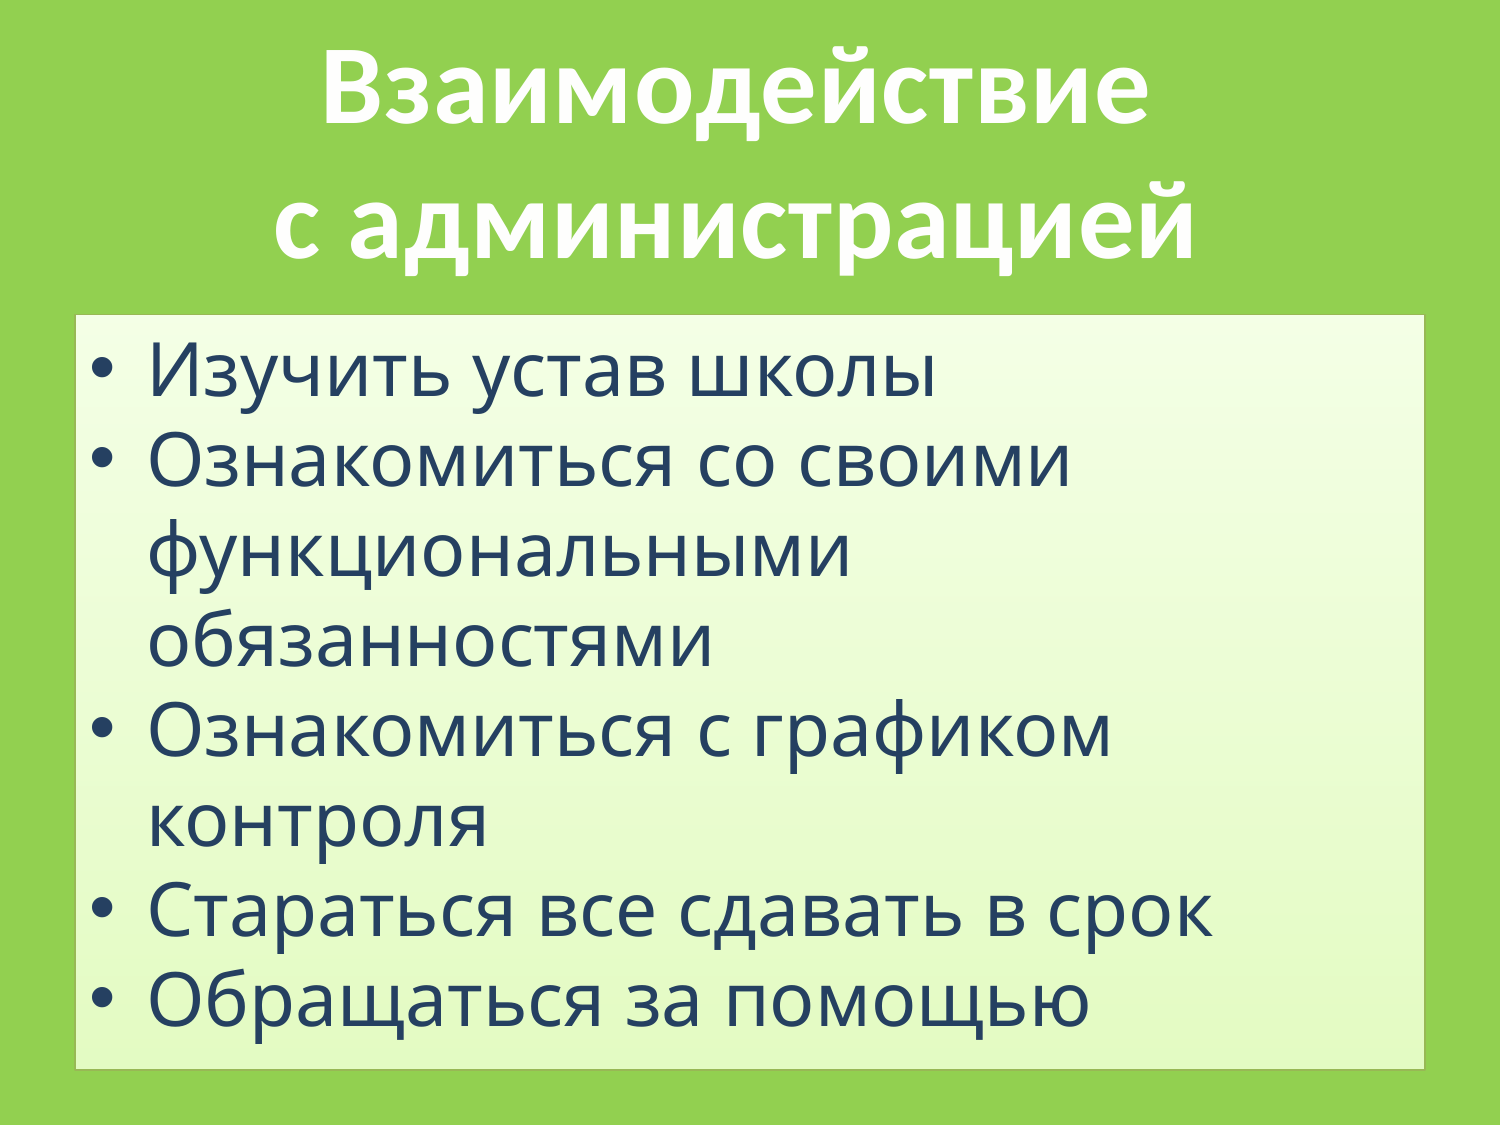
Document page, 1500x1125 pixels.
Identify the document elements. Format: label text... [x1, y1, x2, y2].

text_box Изучить устав школы Ознакомиться со своими функциональными обязанностями Ознакомиться с графиком контроля Стараться все сдавать в срок Обращаться за помощью [75, 314, 1425, 1071]
text_box Взаимодействие с администрацией [257, 3, 1242, 289]
